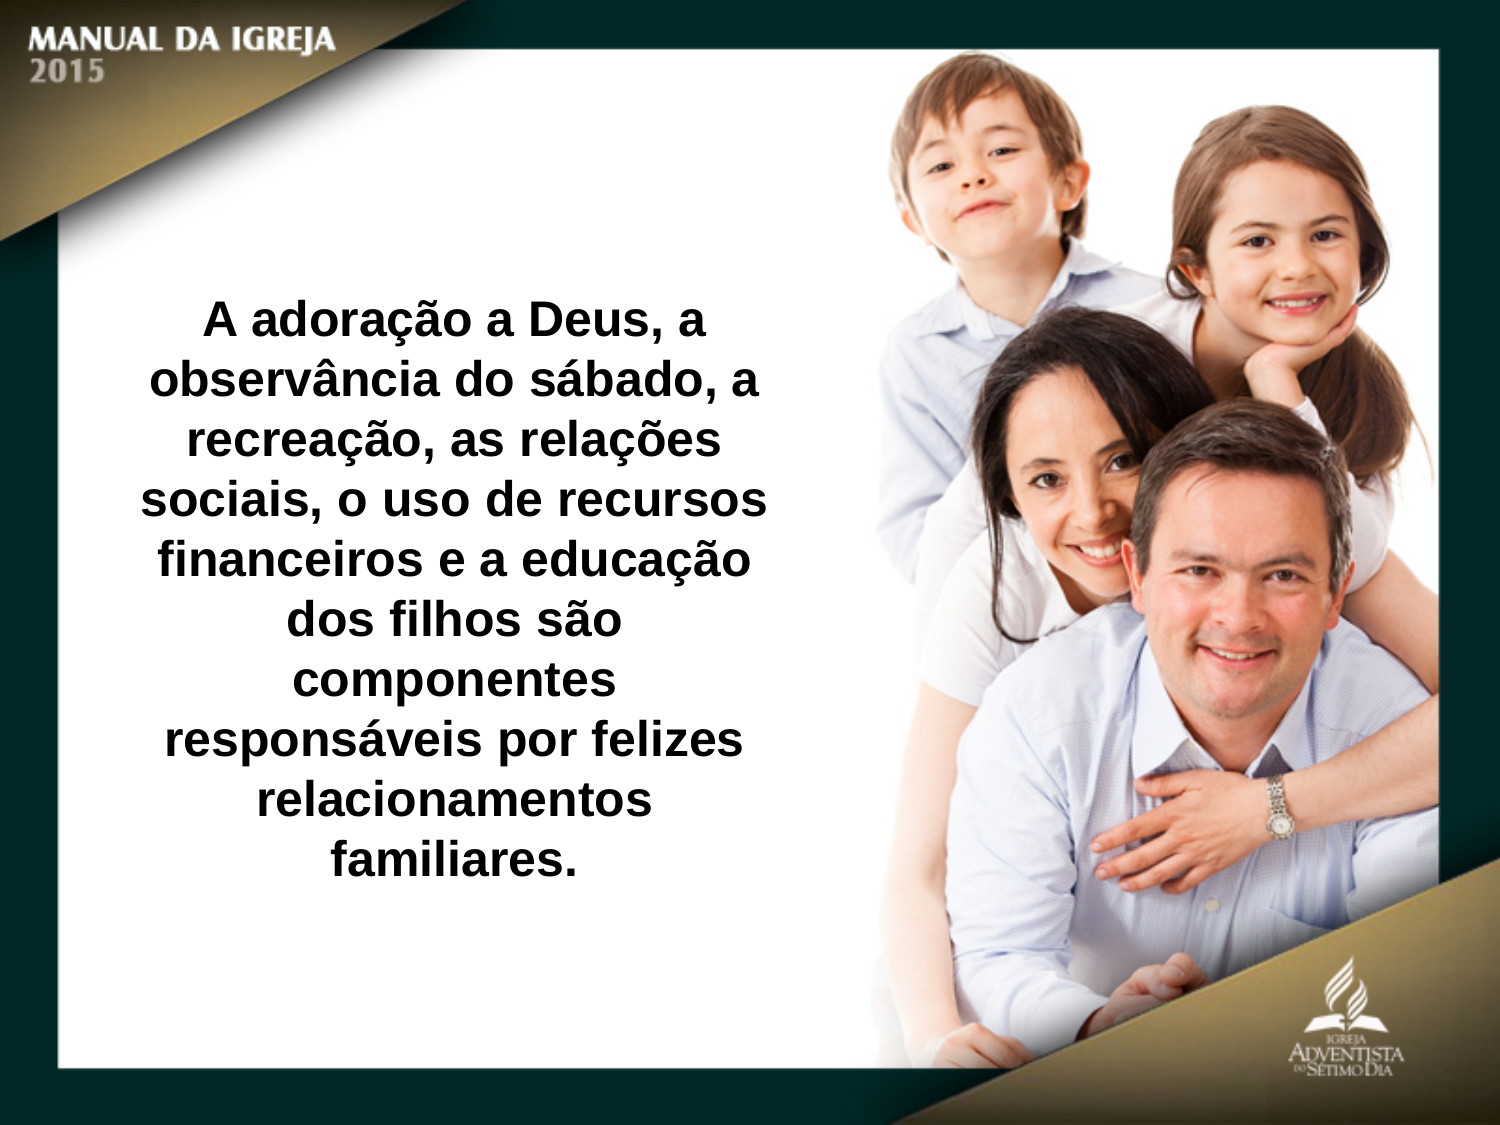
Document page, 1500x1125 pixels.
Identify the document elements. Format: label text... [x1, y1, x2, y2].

picture [0, 0, 1500, 1125]
text_box A adoração a Deus, a observância do sábado, a recreação, as relações sociais, o uso de recursos financeiros e a educação dos filhos são componentes responsáveis por felizes relacionamentos familiares. [112, 278, 798, 894]
